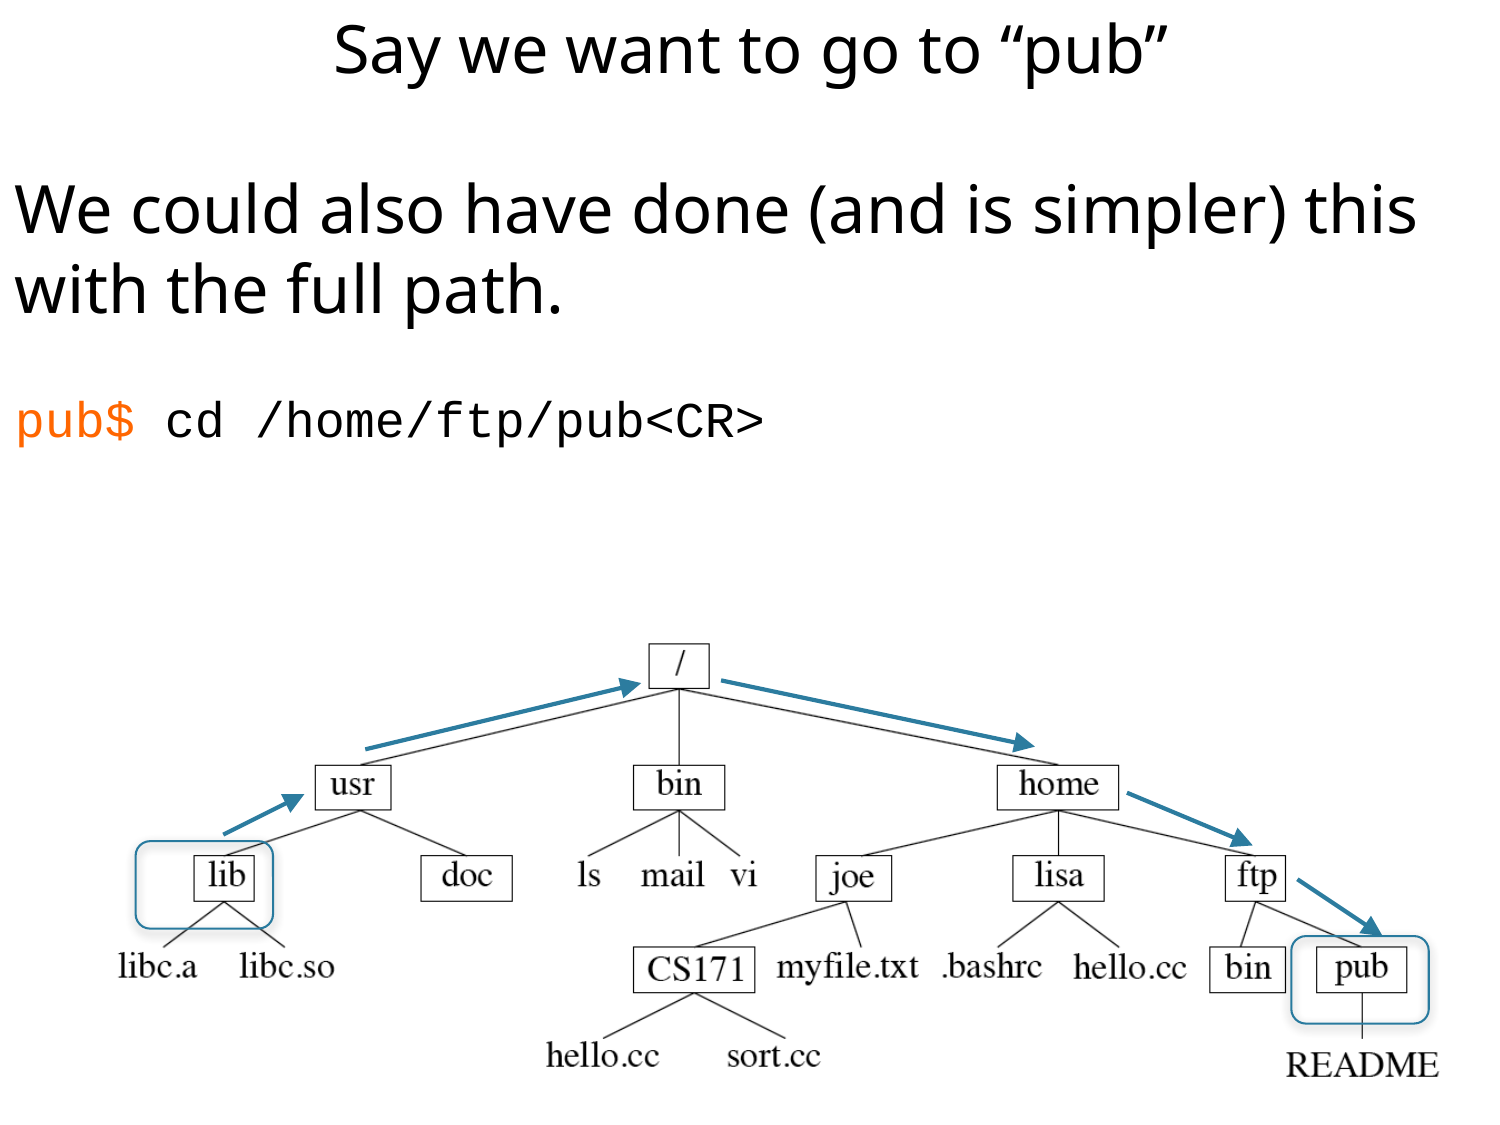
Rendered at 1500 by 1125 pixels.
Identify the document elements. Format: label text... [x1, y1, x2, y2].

picture [99, 630, 1463, 1088]
text_box Say we want to go to “pub” We could also have done (and is simpler) this with the full path. pub$ cd /home/ftp/pub<CR> [0, 0, 1500, 455]
